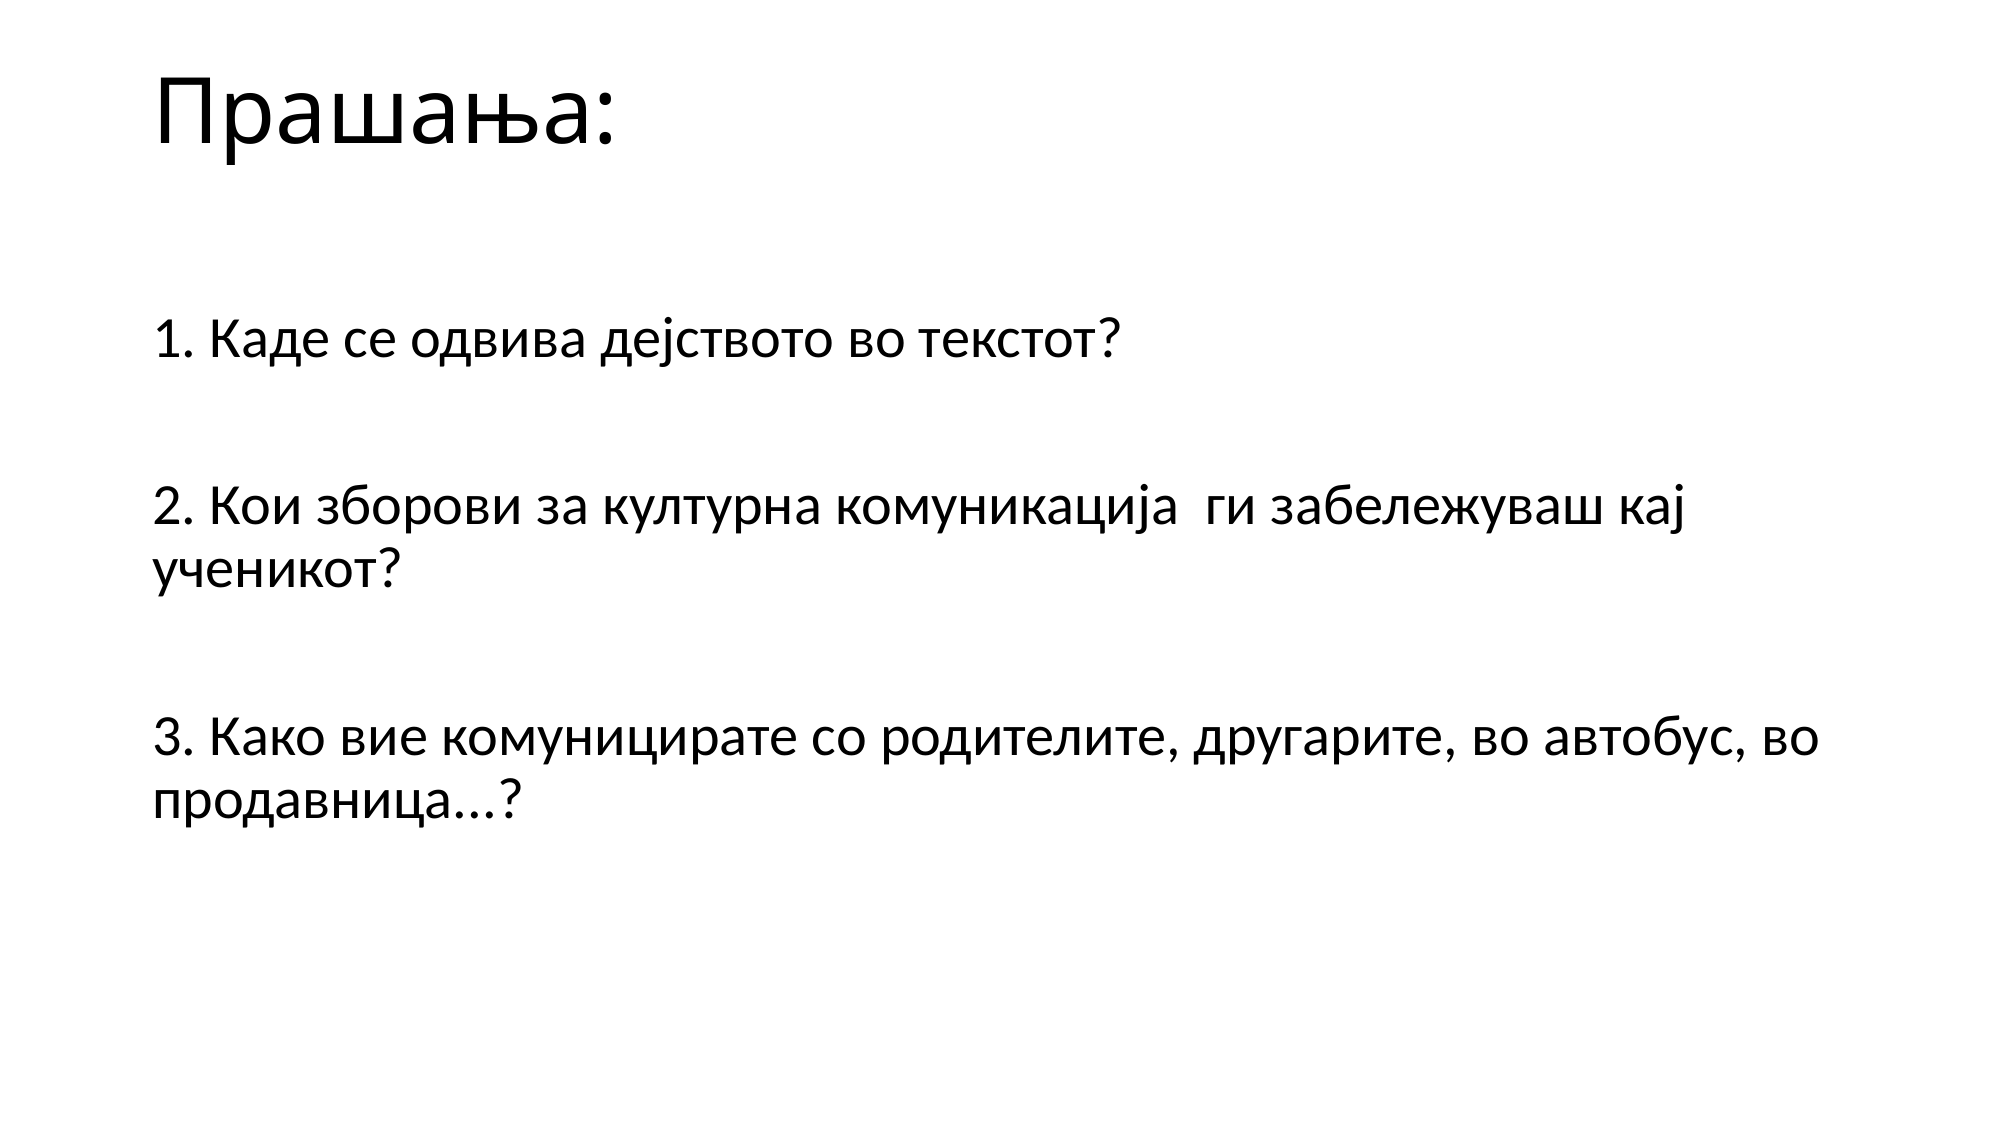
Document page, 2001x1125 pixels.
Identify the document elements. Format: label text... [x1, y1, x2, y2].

title Прашања: [137, 59, 1863, 278]
list 1. Каде се одвива дејството во текстот? 2. Кои зборови за културна комуникација ги забележуваш кај ученикот? 3. Како вие комуницирате со родителите, другарите, во автобус, во продавница...? [137, 299, 1863, 1014]
